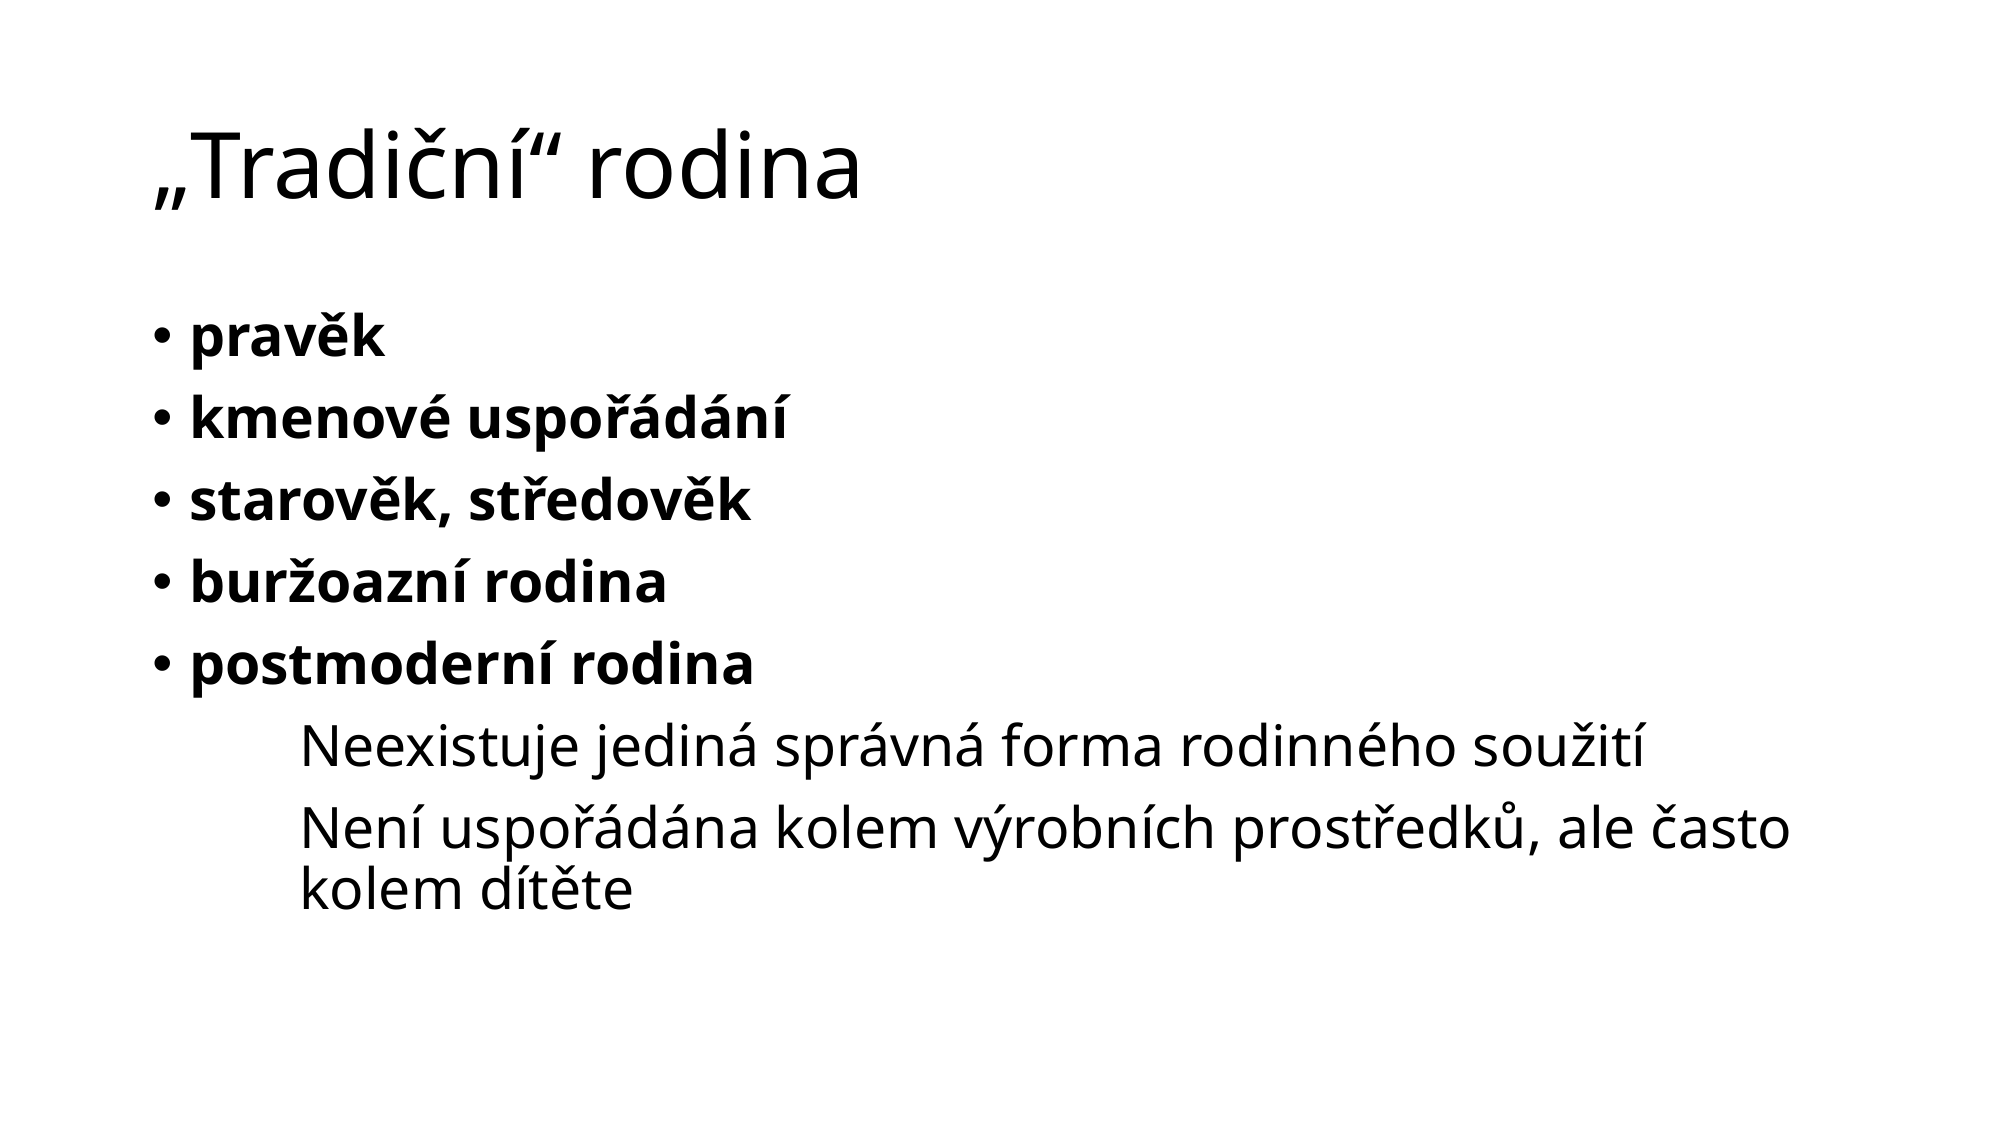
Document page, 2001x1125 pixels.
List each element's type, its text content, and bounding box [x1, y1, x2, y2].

title „Tradiční“ rodina [137, 59, 1863, 278]
list pravěk kmenové uspořádání starověk, středověk buržoazní rodina postmoderní rodina Neexistuje jediná správná forma rodinného soužití Není uspořádána kolem výrobních prostředků, ale často kolem dítěte [137, 299, 1863, 1014]
